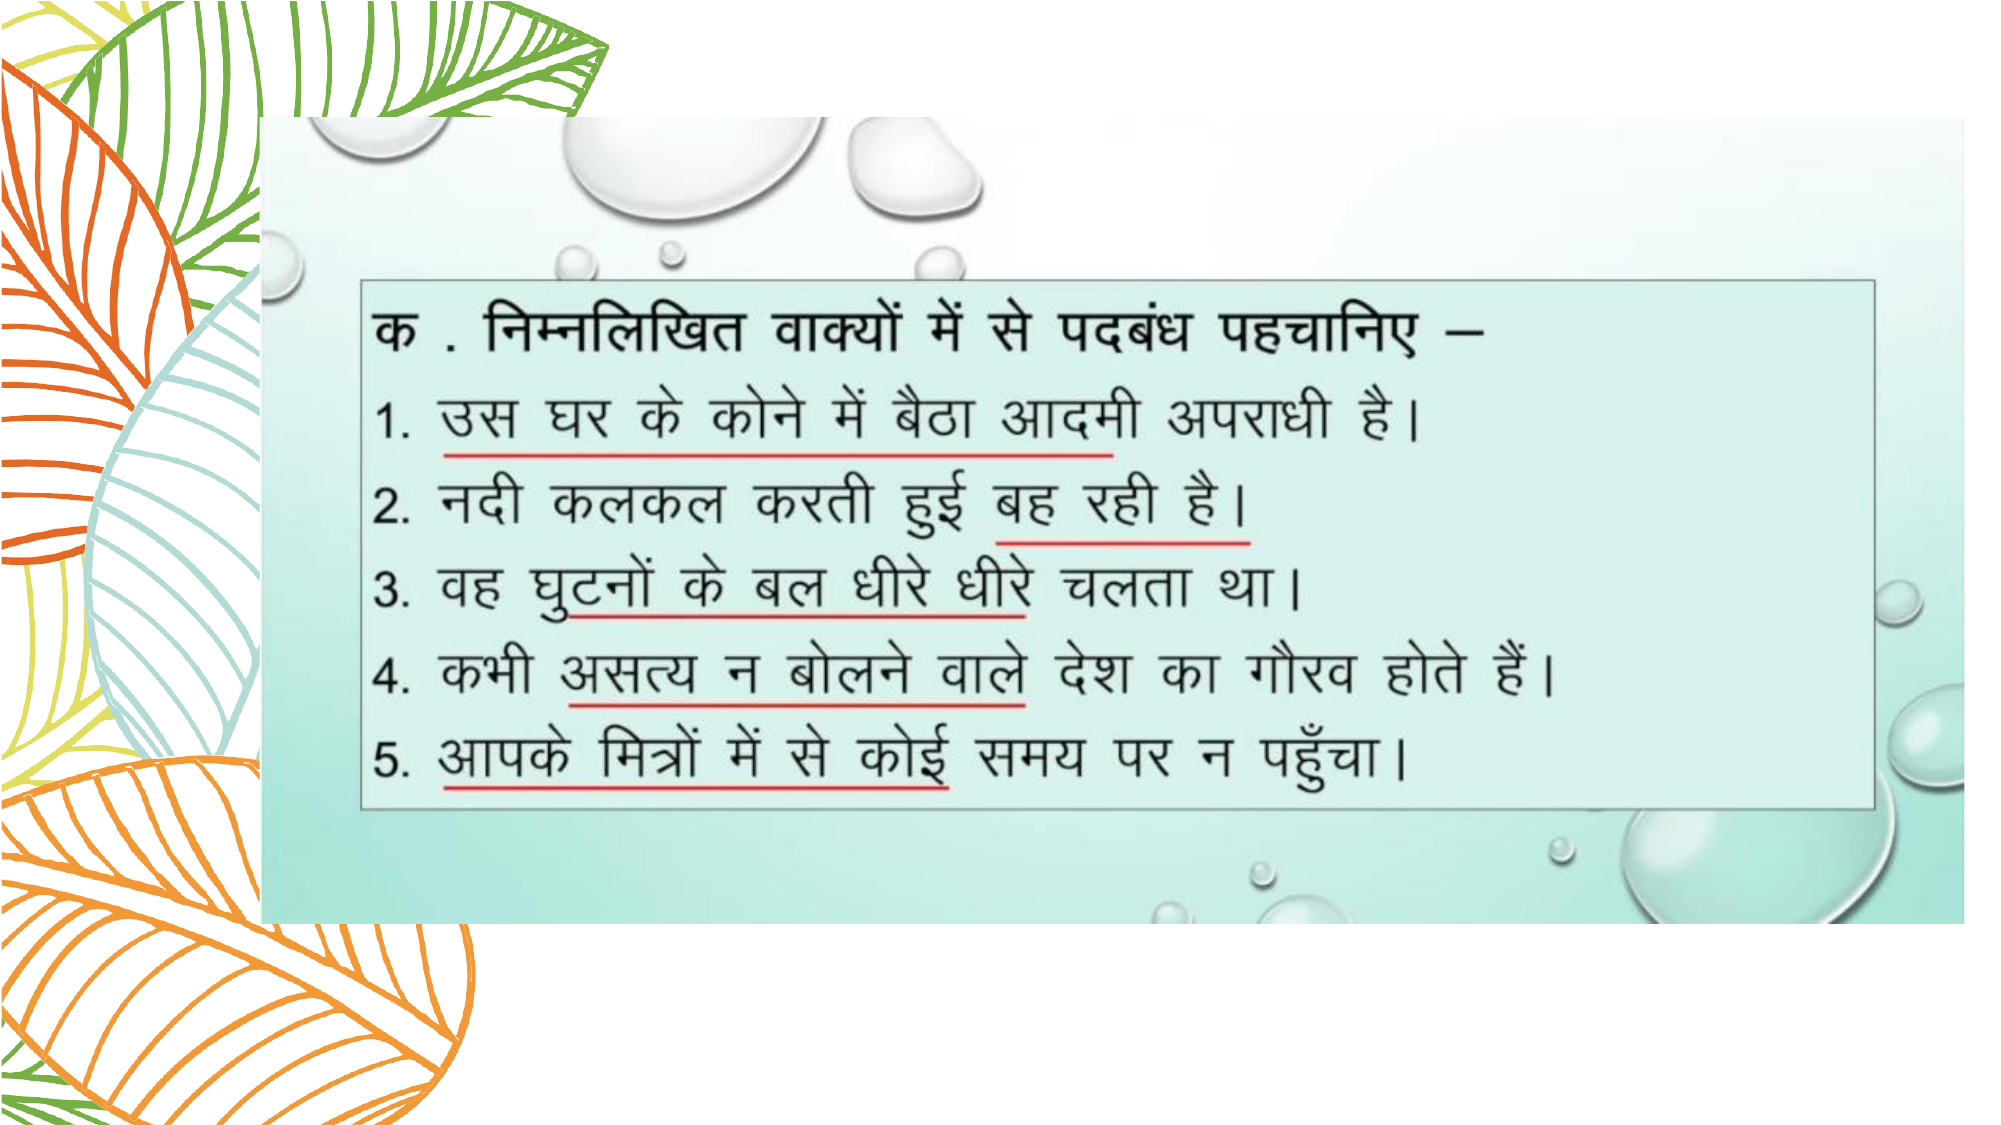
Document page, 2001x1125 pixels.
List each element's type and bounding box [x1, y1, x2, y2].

text_box [259, 117, 1965, 924]
text_box [1, 1, 610, 1125]
